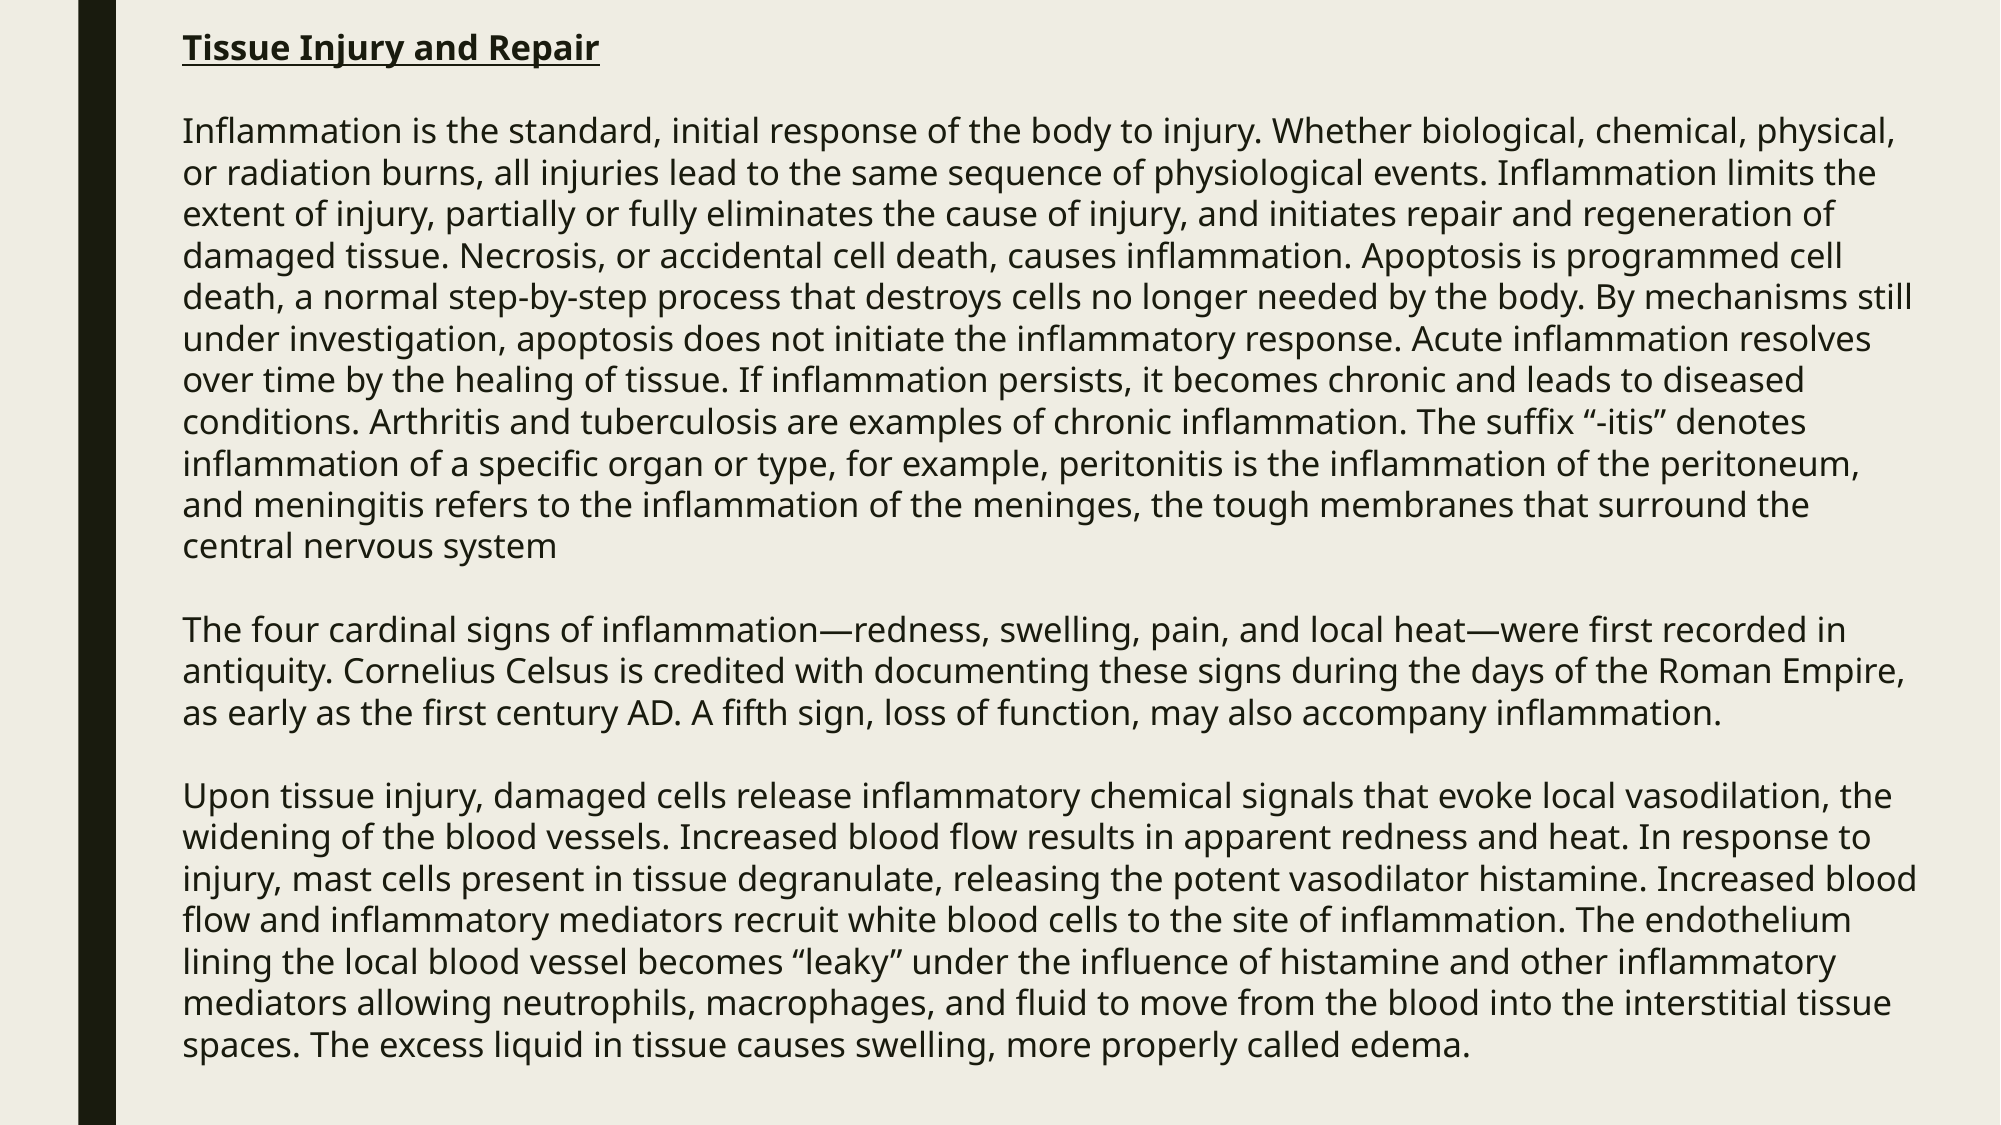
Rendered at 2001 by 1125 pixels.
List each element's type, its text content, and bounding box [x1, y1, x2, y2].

title Tissue Injury and Repair Inflammation is the standard, initial response of the body to injury. Whether biological, chemical, physical, or radiation burns, all injuries lead to the same sequence of physiological events. Inflammation limits the extent of injury, partially or fully eliminates the cause of injury, and initiates repair and regeneration of damaged tissue. Necrosis, or accidental cell death, causes inflammation. Apoptosis is programmed cell death, a normal step-by-step process that destroys cells no longer needed by the body. By mechanisms still under investigation, apoptosis does not initiate the inflammatory response. Acute inflammation resolves over time by the healing of tissue. If inflammation persists, it becomes chronic and leads to diseased conditions. Arthritis and tuberculosis are examples of chronic inflammation. The suffix “-itis” denotes inflammation of a specific organ or type, for example, peritonitis is the inflammation of the peritoneum, and meningitis refers to the inflammation of the meninges, the tough membranes that surround the central nervous system The four cardinal signs of inflammation—redness, swelling, pain, and local heat—were first recorded in antiquity. Cornelius Celsus is credited with documenting these signs during the days of the Roman Empire, as early as the first century AD. A fifth sign, loss of function, may also accompany inflammation. Upon tissue injury, damaged cells release inflammatory chemical signals that evoke local vasodilation, the widening of the blood vessels. Increased blood flow results in apparent redness and heat. In response to injury, mast cells present in tissue degranulate, releasing the potent vasodilator histamine. Increased blood flow and inflammatory mediators recruit white blood cells to the site of inflammation. The endothelium lining the local blood vessel becomes “leaky” under the influence of histamine and other inflammatory mediators allowing neutrophils, macrophages, and fluid to move from the blood into the interstitial tissue spaces. The excess liquid in tissue causes swelling, more properly called edema. [167, 18, 1940, 1110]
